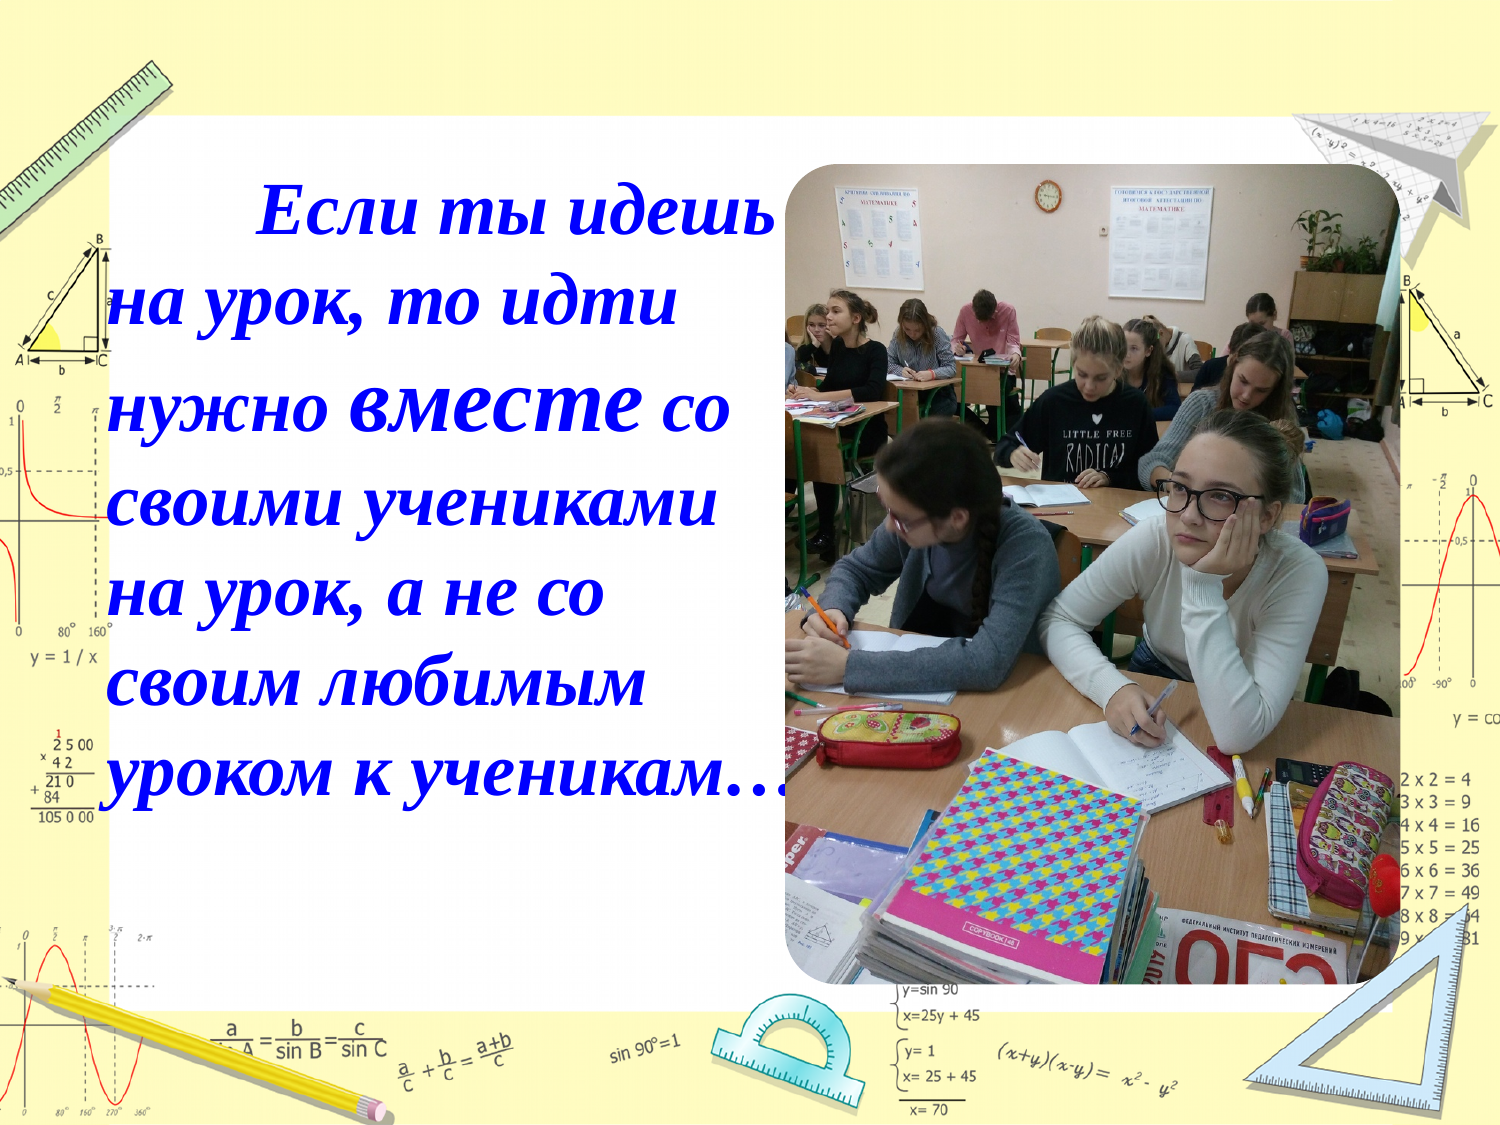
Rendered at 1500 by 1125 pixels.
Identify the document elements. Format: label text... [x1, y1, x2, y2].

list Если ты идешь на урок, то идти нужно вместе со своими учениками на урок, а не со своим любимым уроком к ученикам… [35, 152, 821, 1017]
picture [0, 0, 1500, 1125]
